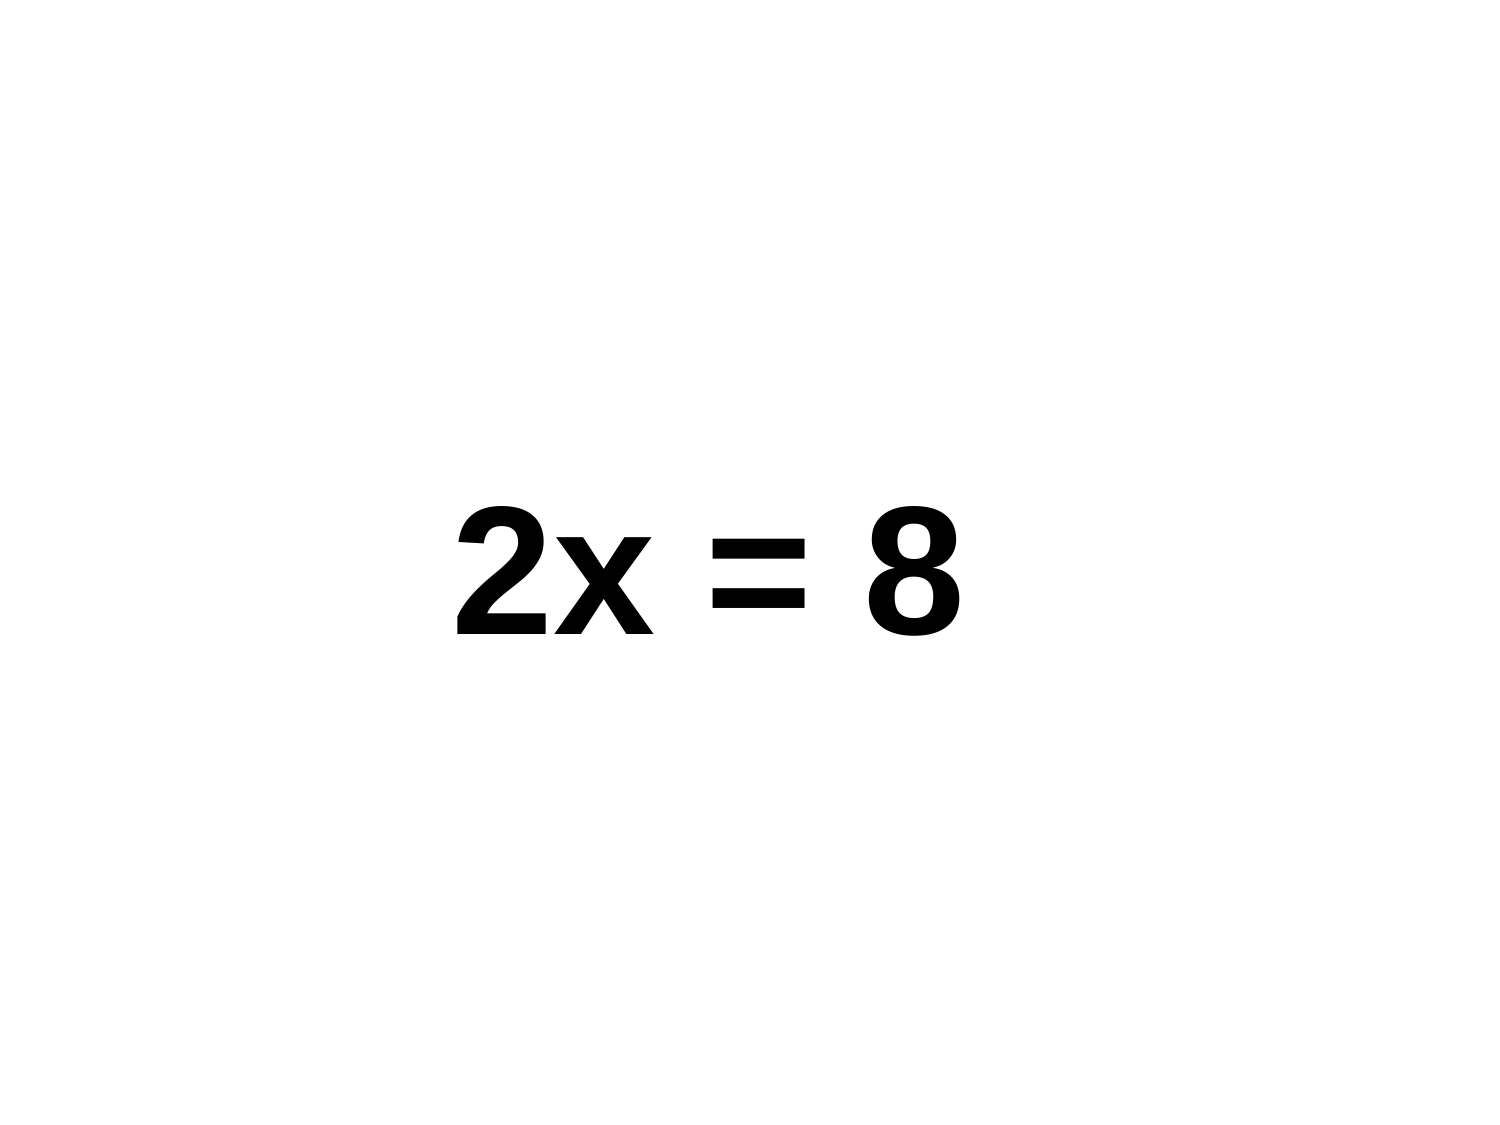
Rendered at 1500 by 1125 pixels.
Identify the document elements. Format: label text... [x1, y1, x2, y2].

text_box 2x = 8 [436, 443, 1064, 679]
